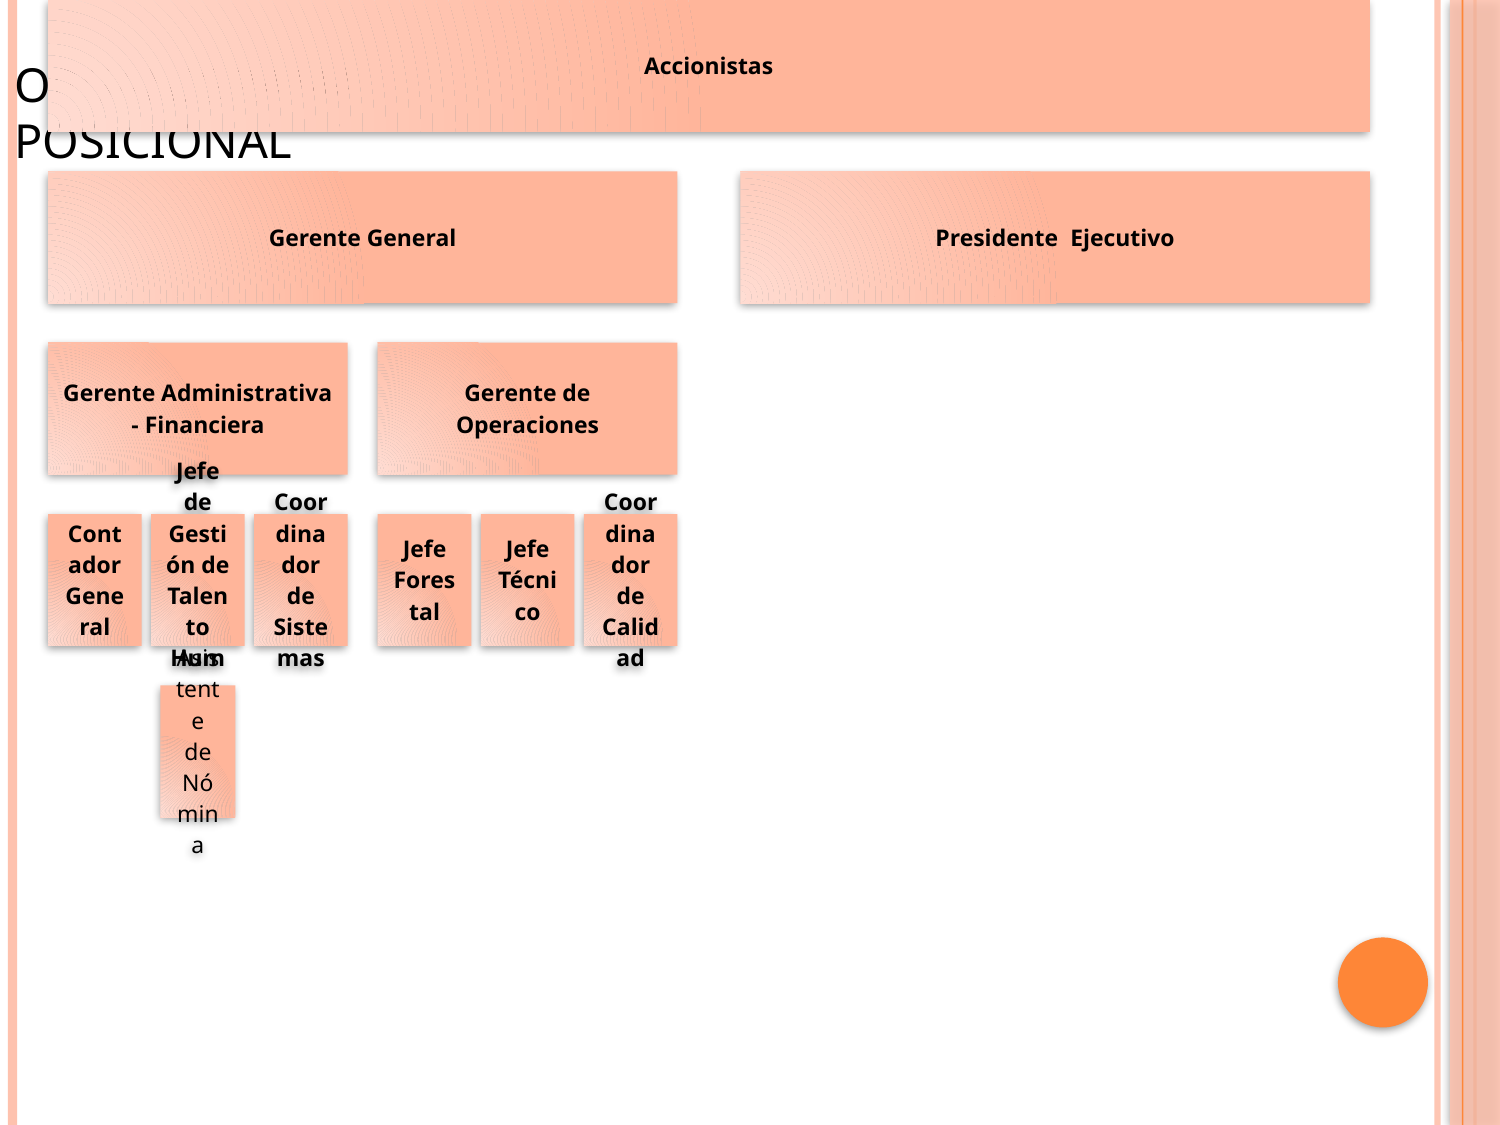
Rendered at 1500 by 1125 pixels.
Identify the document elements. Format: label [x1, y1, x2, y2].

text_box [0, 0, 1500, 1125]
